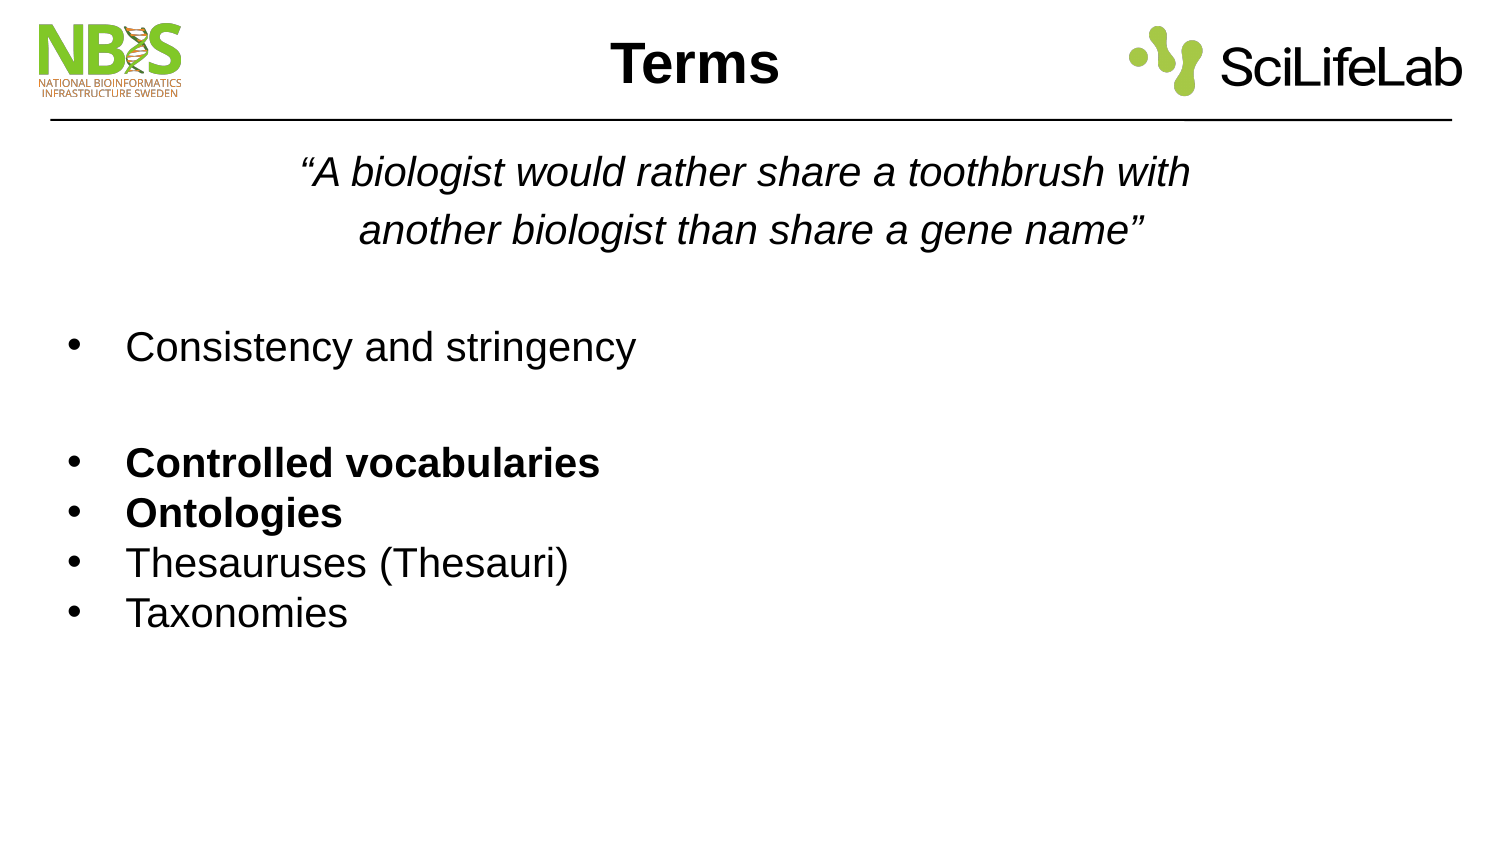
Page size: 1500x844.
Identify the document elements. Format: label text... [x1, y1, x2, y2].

title Terms [249, 25, 1142, 104]
picture [39, 23, 181, 97]
list “A biologist would rather share a toothbrush with another biologist than share a gene name” Consistency and stringency Controlled vocabularies Ontologies Thesauruses (Thesauri) Taxonomies [50, 144, 1452, 754]
picture [1127, 24, 1464, 98]
